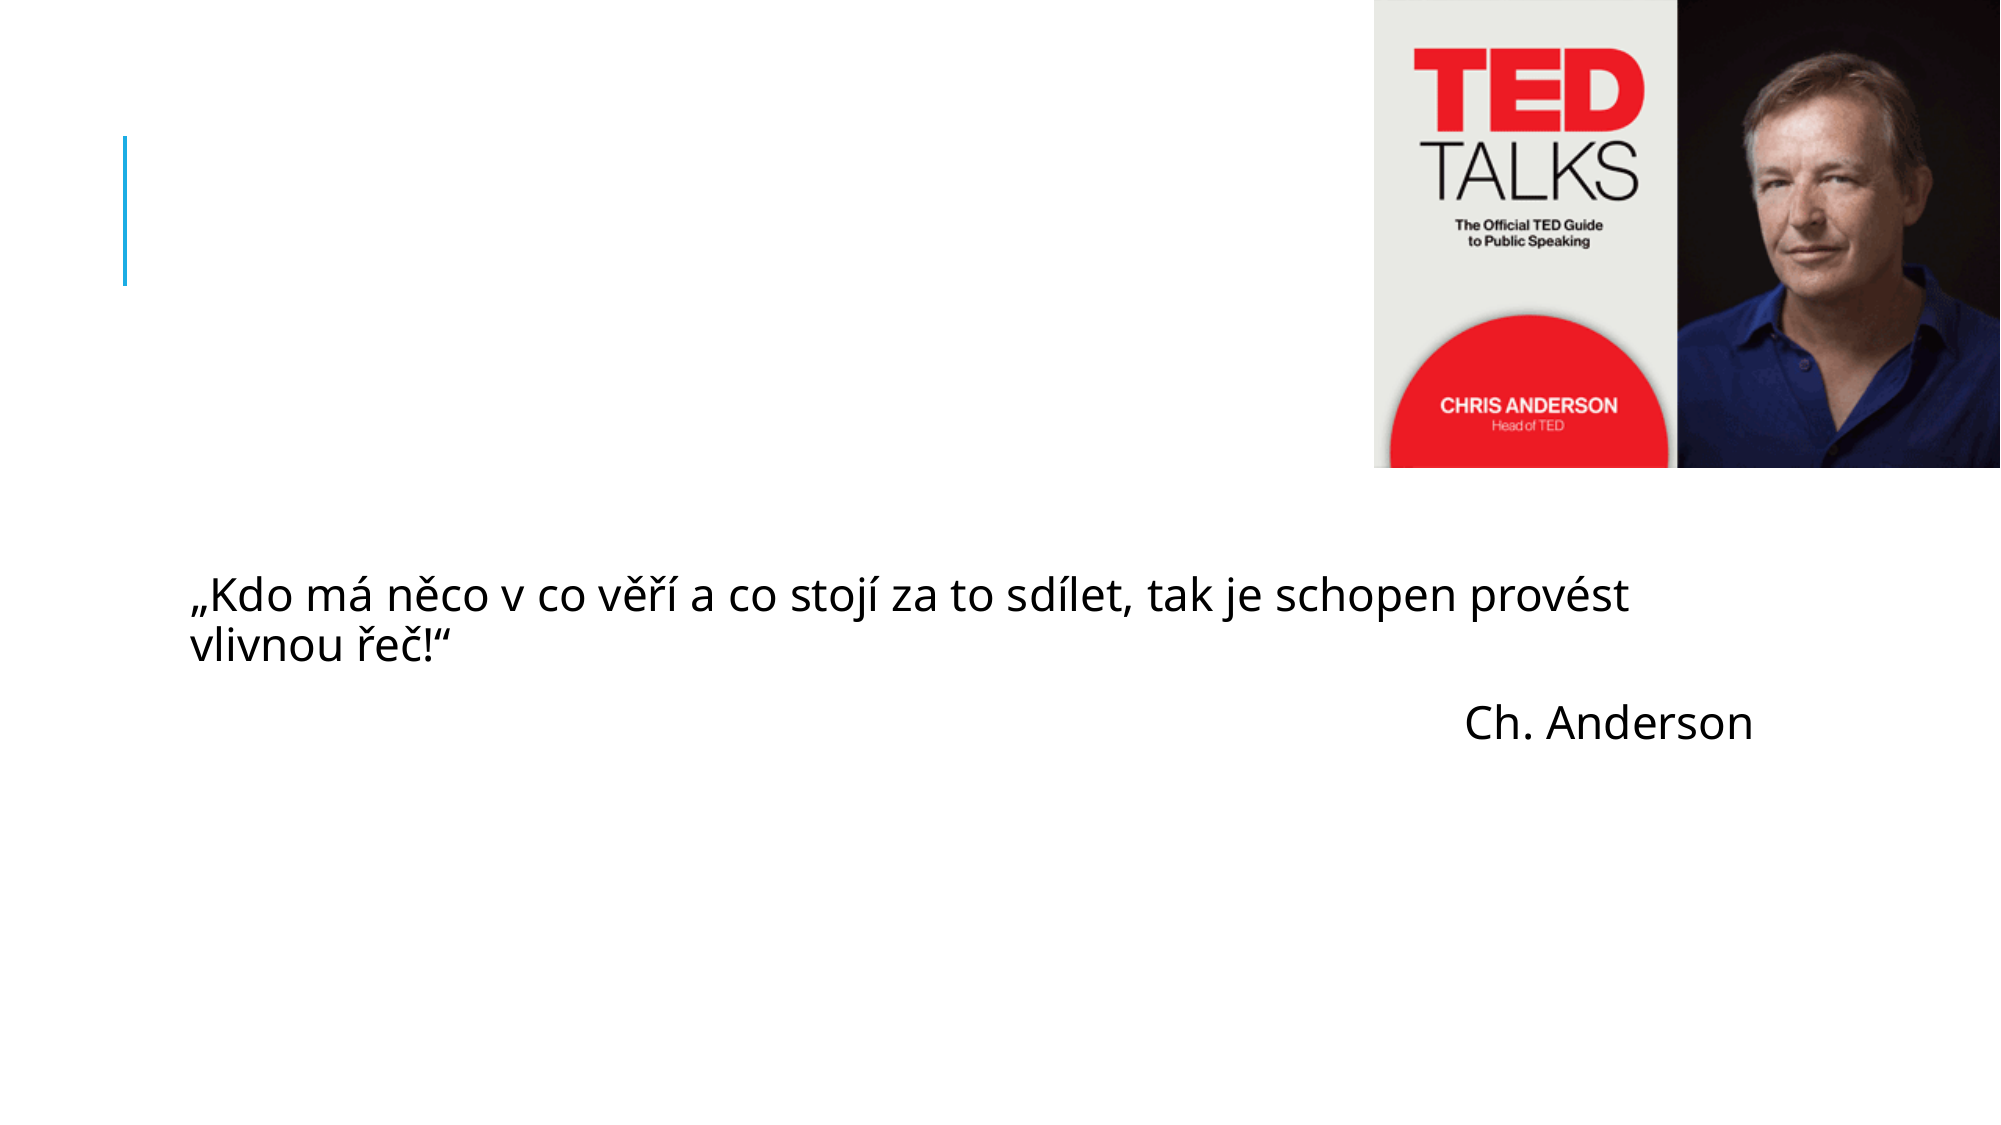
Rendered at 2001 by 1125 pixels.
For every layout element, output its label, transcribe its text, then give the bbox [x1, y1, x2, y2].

list „Kdo má něco v co věří a co stojí za to sdílet, tak je schopen provést vlivnou řeč!“ Ch. Anderson [168, 564, 1763, 1125]
picture [1374, 0, 2000, 469]
